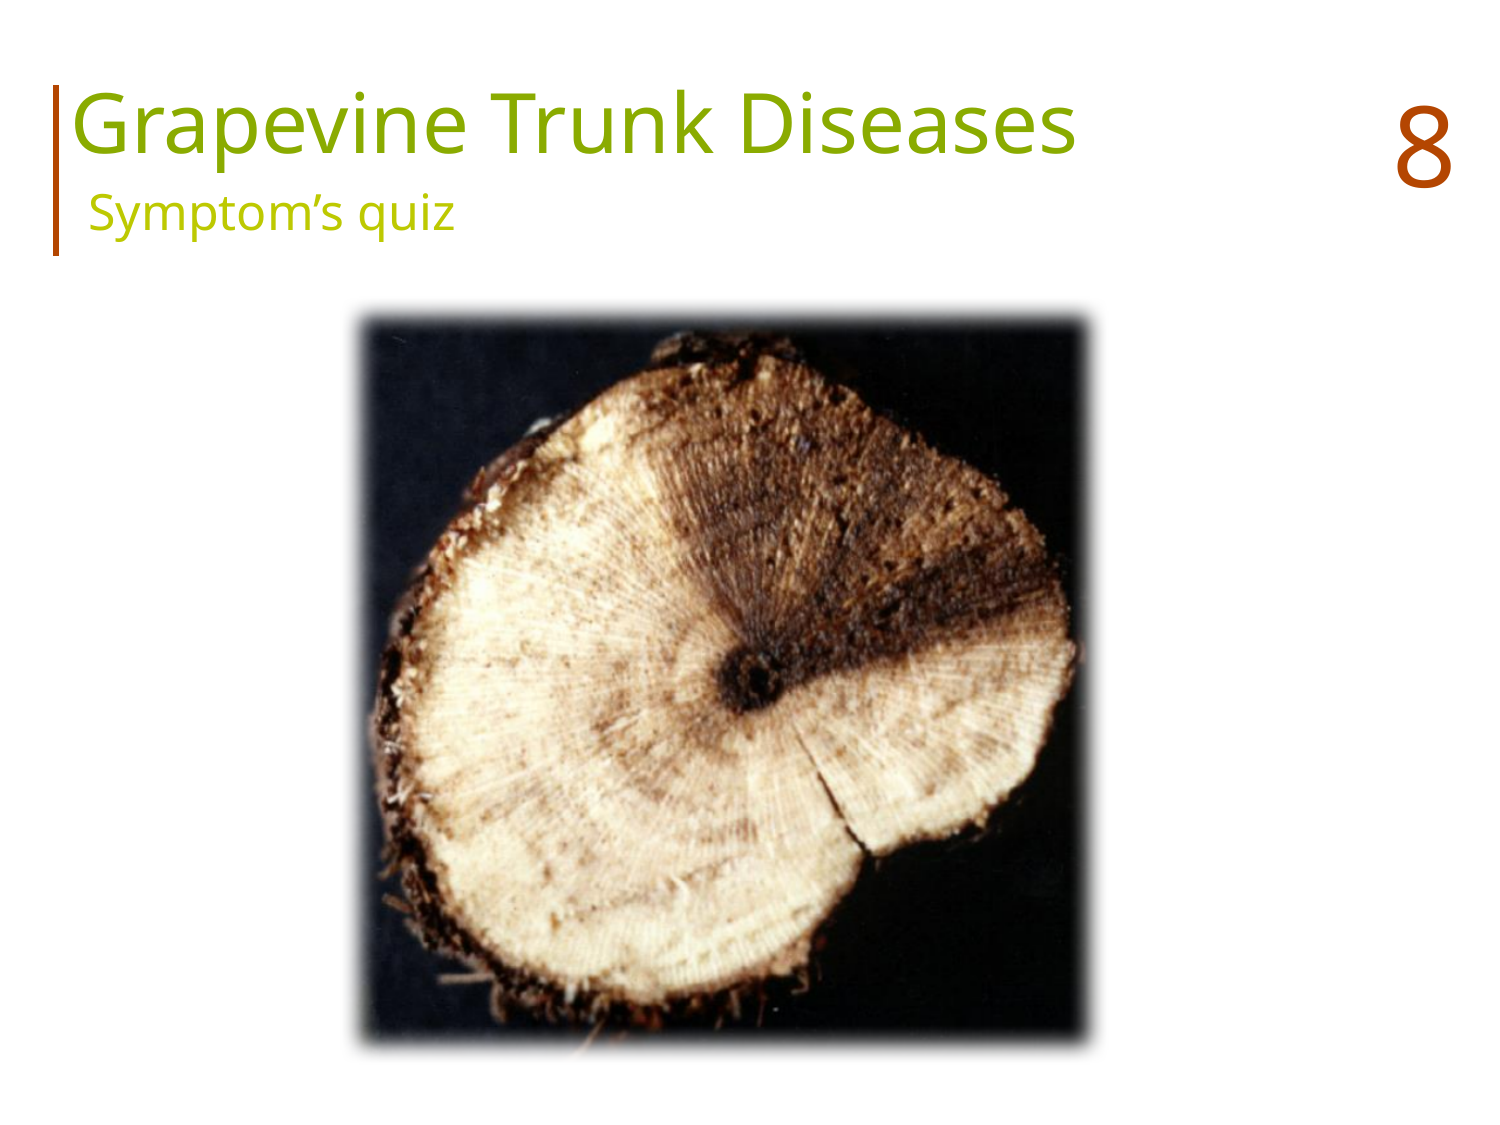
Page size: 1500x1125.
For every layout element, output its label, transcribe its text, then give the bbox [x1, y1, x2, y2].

text_box 8 [1378, 67, 1453, 218]
text_box Symptom’s quiz [73, 172, 1376, 248]
picture [340, 296, 1109, 1065]
text_box Grapevine Trunk Diseases [55, 62, 1153, 178]
